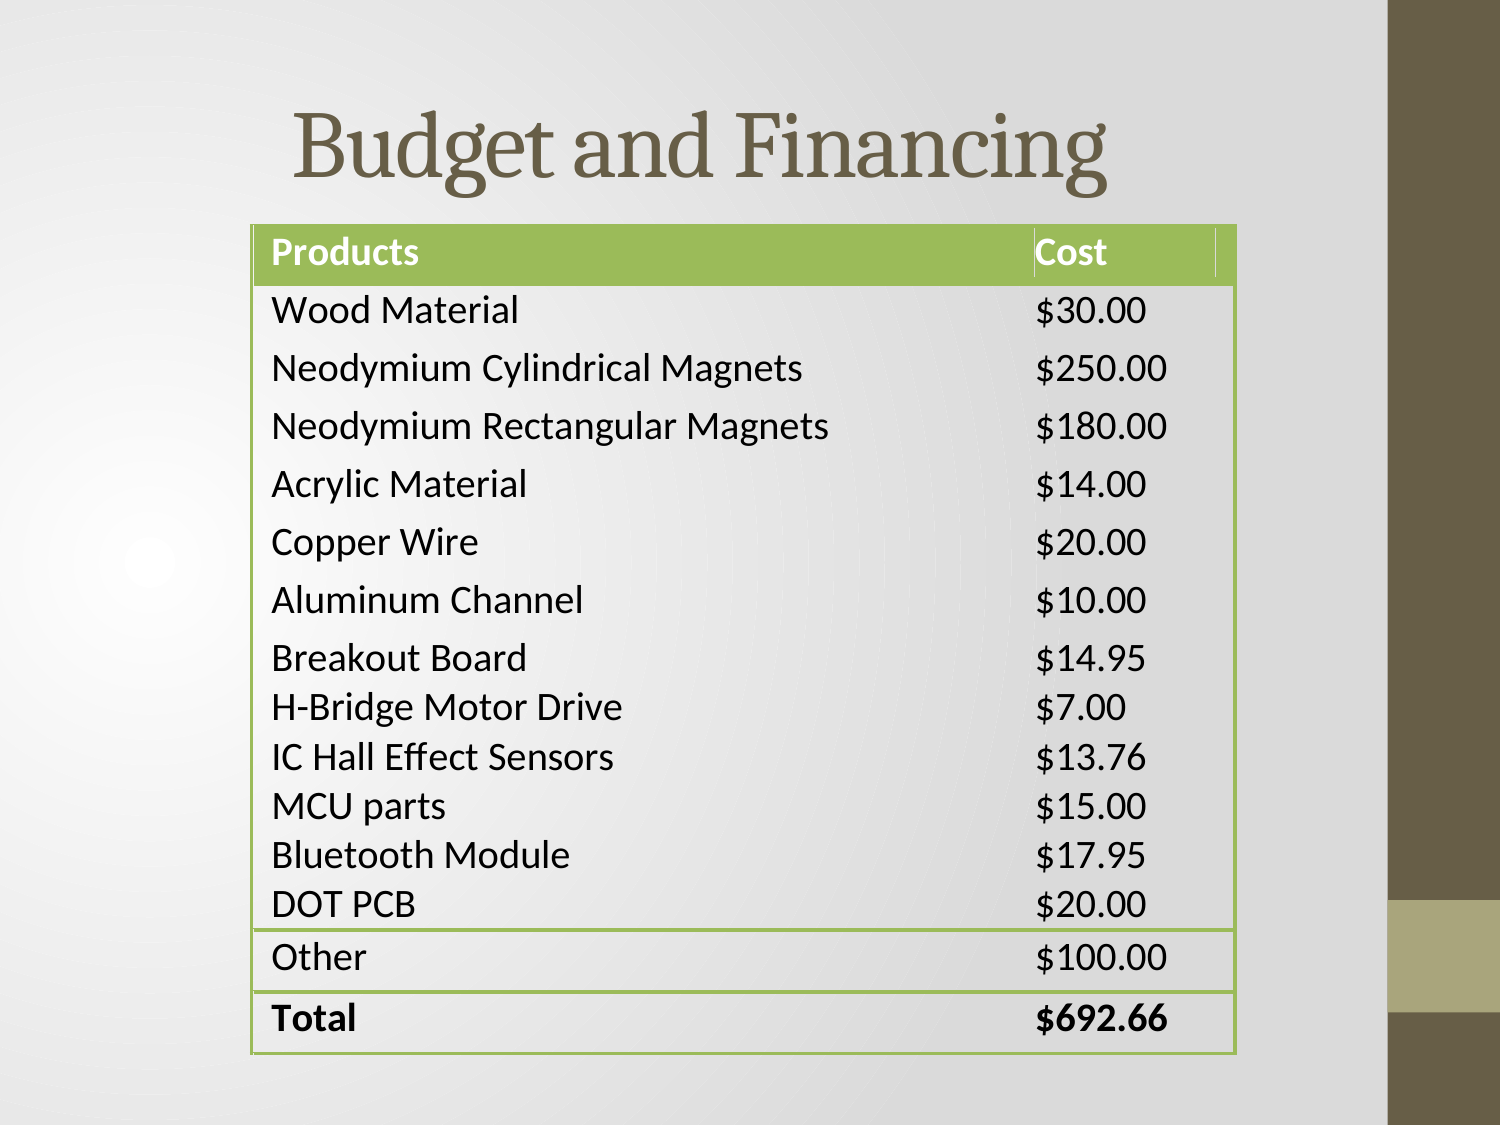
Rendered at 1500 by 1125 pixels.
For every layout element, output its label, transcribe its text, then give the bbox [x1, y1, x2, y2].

title Budget and Financing [75, 45, 1325, 233]
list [249, 223, 1238, 1125]
